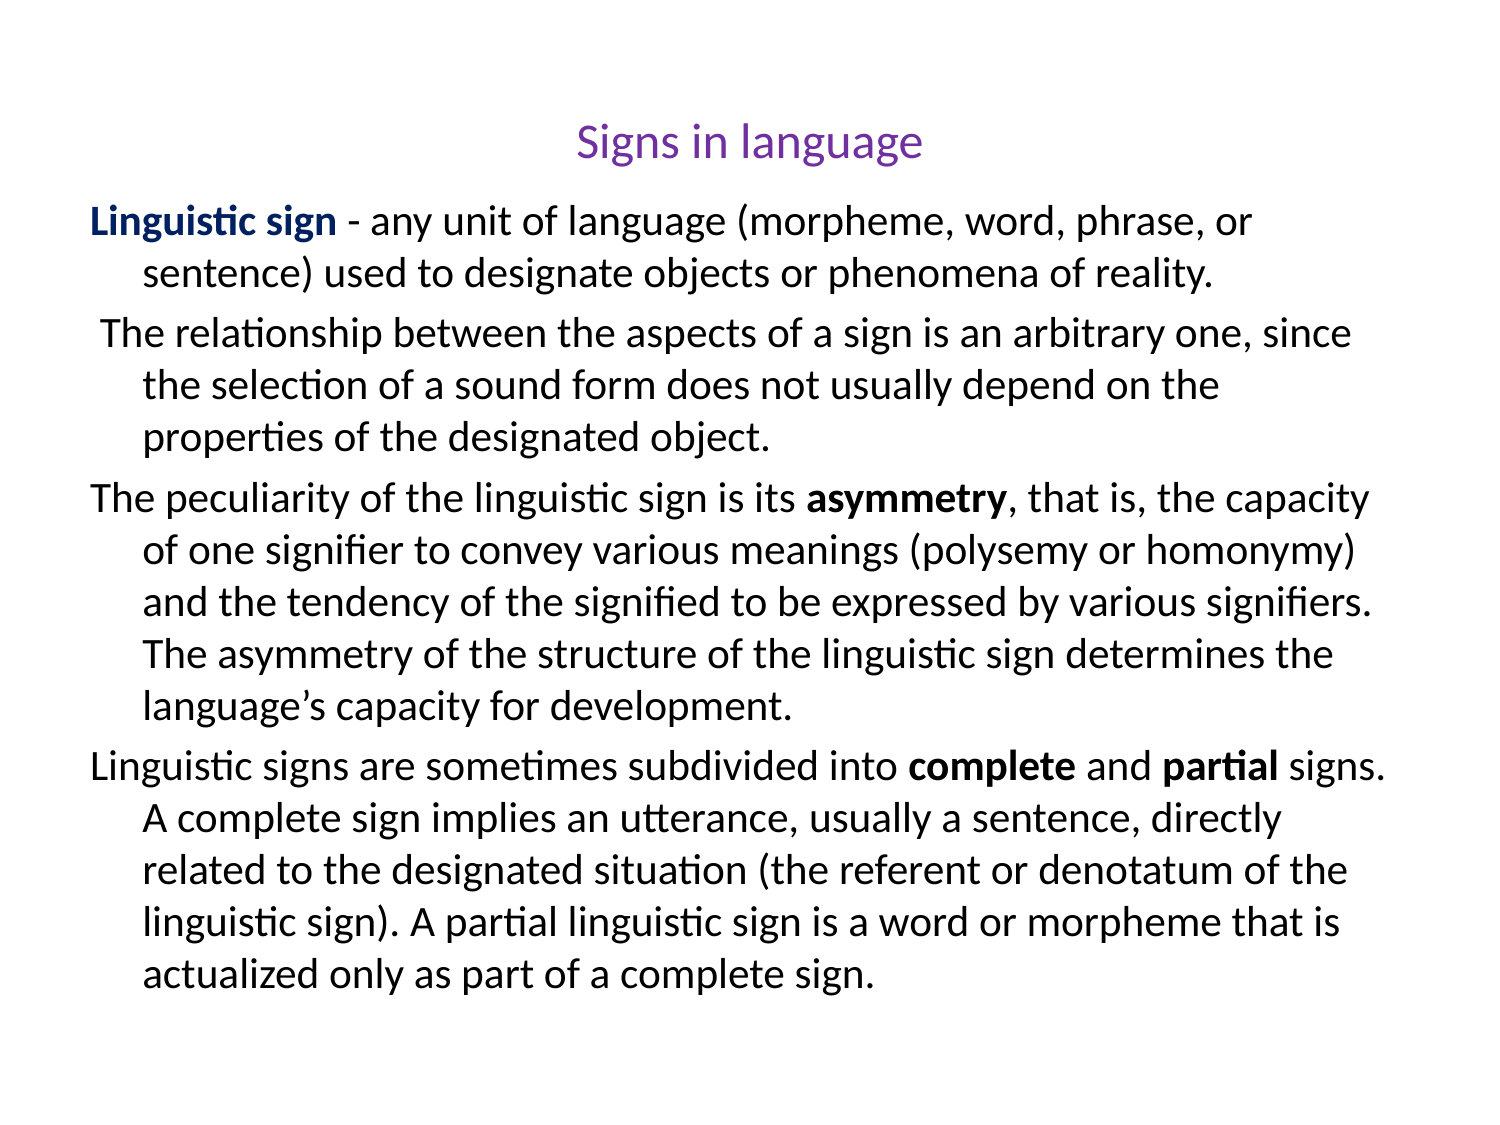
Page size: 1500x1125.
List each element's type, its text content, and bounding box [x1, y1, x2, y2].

list Linguistic sign - any unit of language (morpheme, word, phrase, or sentence) used to designate objects or phenomena of reality. The relationship between the aspects of a sign is an arbitrary one, since the selection of a sound form does not usually depend on the properties of the designated object. The peculiarity of the linguistic sign is its asymmetry, that is, the capacity of one signifier to convey various meanings (polysemy or homonymy) and the tendency of the signified to be expressed by various signifiers. The asymmetry of the structure of the linguistic sign determines the language’s capacity for development. Linguistic signs are sometimes subdivided into complete and partial signs. A complete sign implies an utterance, usually a sentence, directly related to the designated situation (the referent or denotatum of the linguistic sign). A partial linguistic sign is a word or morpheme that is actualized only as part of a complete sign. [75, 184, 1425, 1005]
title Signs in language [75, 45, 1425, 184]
